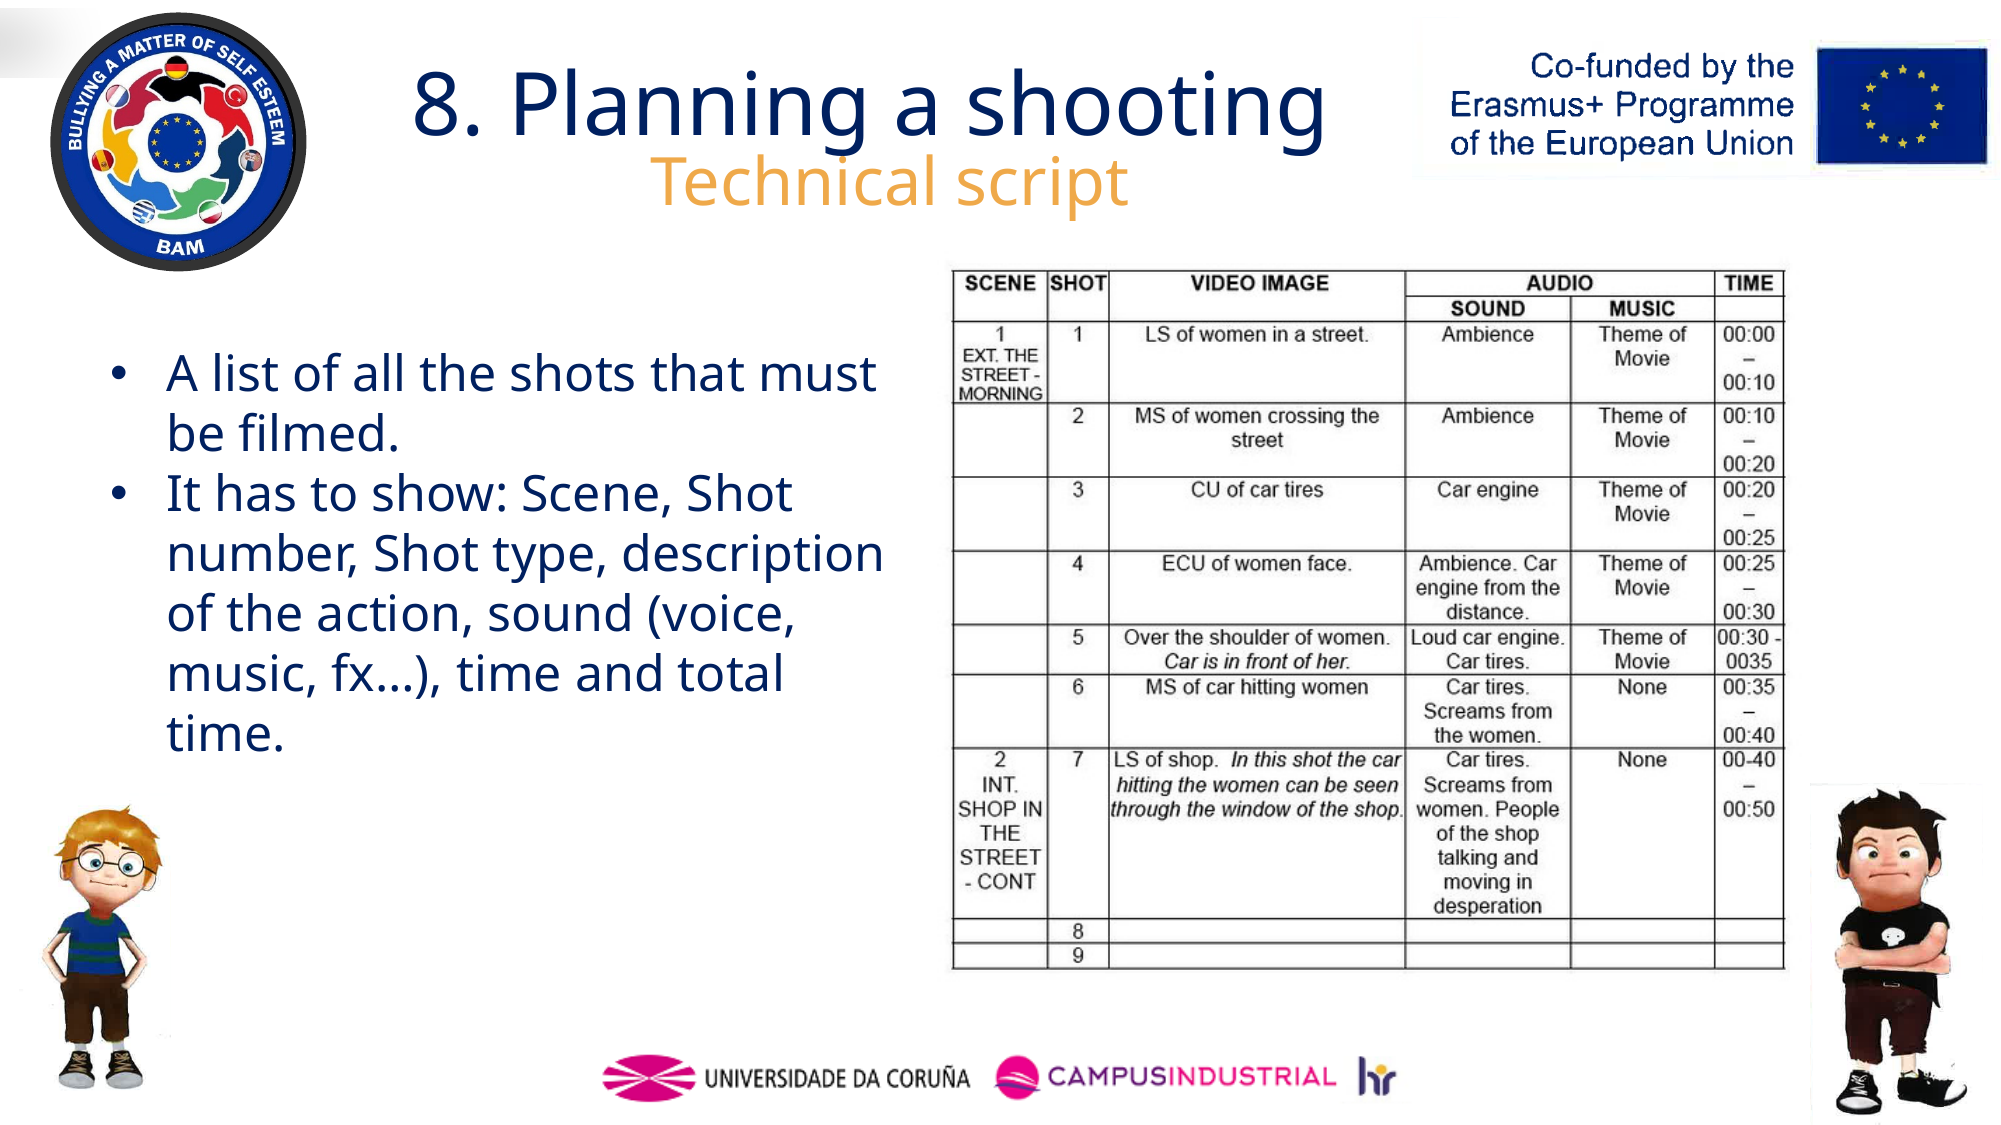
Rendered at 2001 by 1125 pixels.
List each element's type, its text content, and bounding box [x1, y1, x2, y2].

text_box A list of all the shots that must be filmed. It has to show: Scene, Shot number, Shot type, description of the action, sound (voice, music, fx…), time and total time. [95, 334, 907, 770]
picture [915, 241, 1983, 1125]
picture [592, 1052, 1413, 1110]
picture [1412, 17, 2000, 180]
picture [55, 17, 302, 267]
picture [19, 793, 171, 1097]
text_box 8. Planning a shooting [314, 39, 1412, 160]
text_box Technical script [367, 131, 1413, 227]
